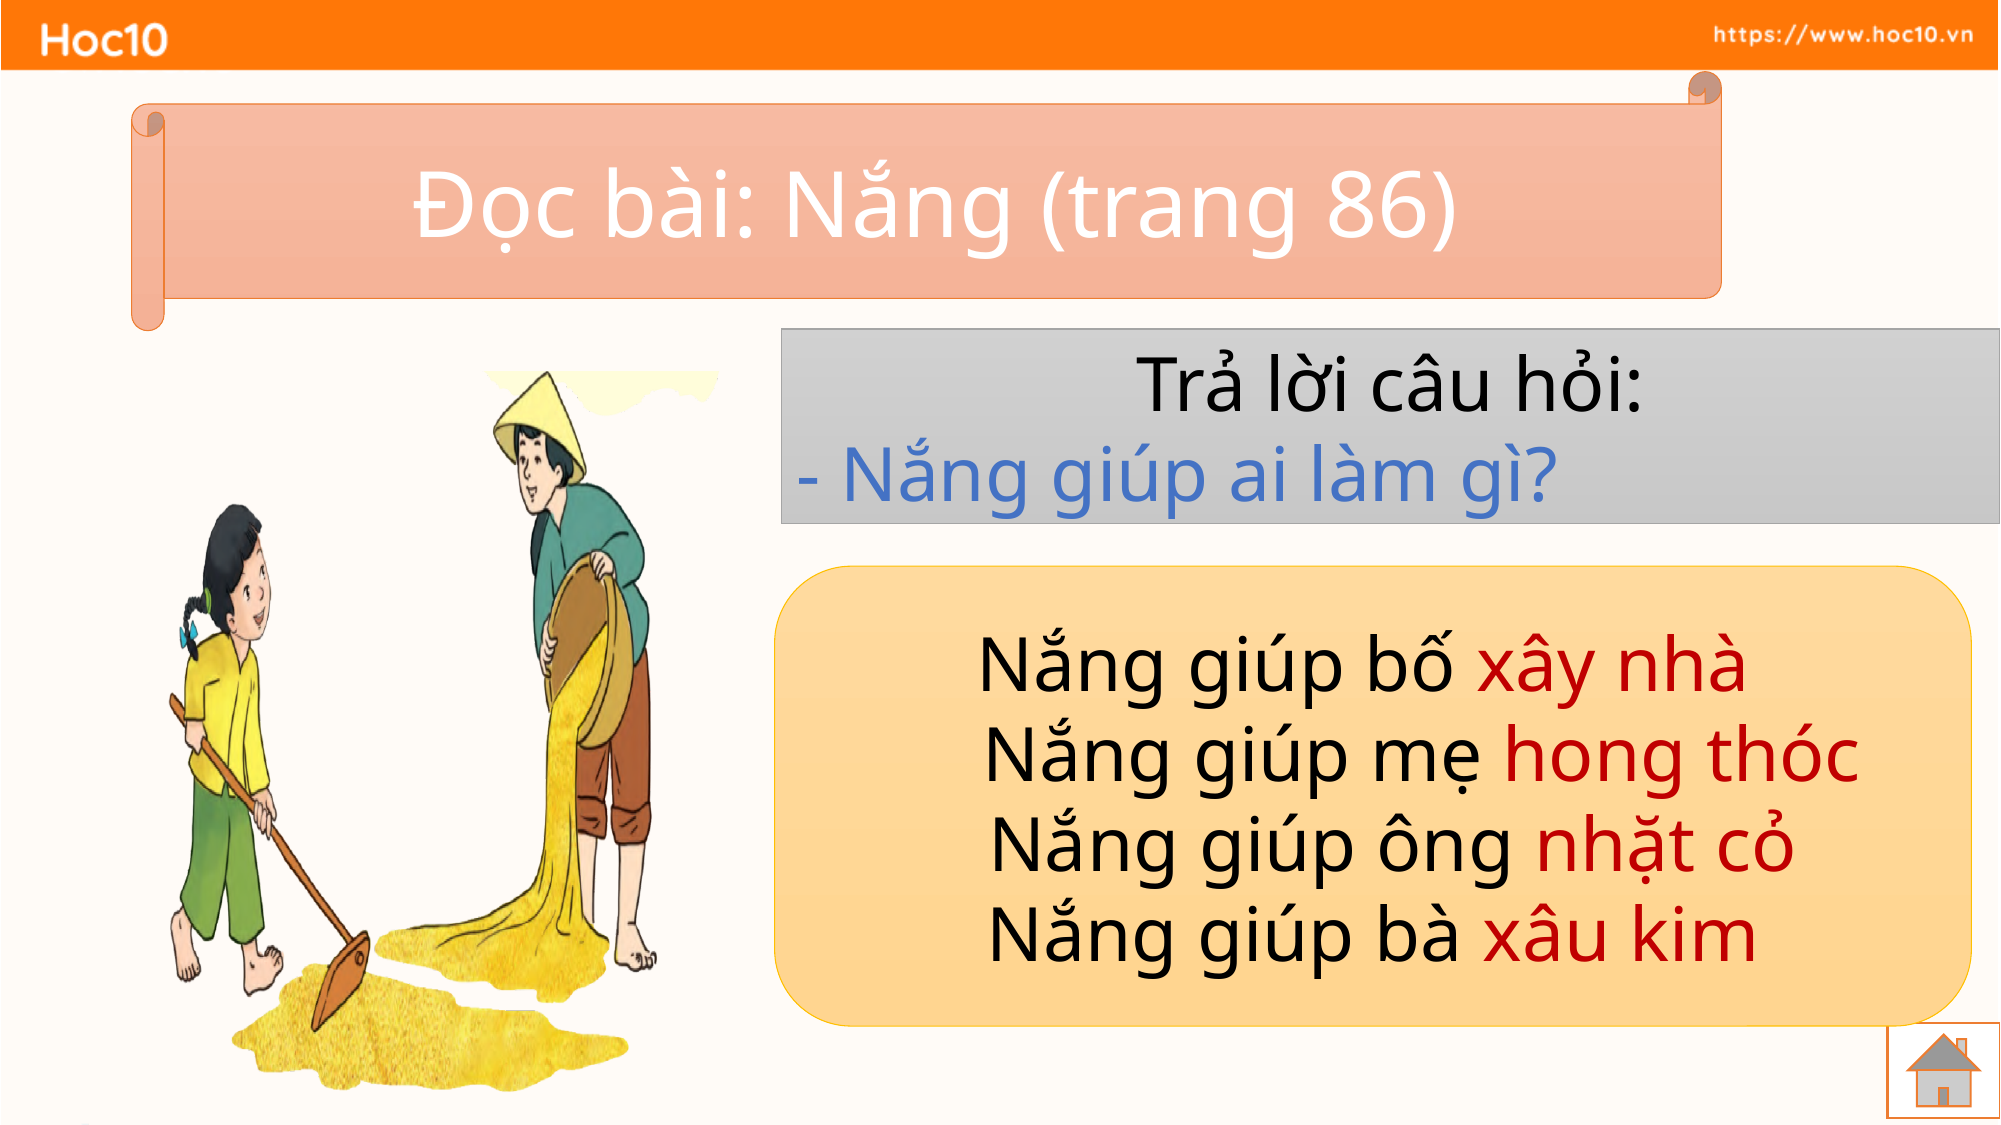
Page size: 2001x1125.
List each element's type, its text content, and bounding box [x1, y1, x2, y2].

text_box Trả lời câu hỏi: - Nắng giúp ai làm gì? [781, 328, 2000, 524]
text_box Nắng giúp bố xây nhà Nắng giúp mẹ hong thóc Nắng giúp ông nhặt cỏ Nắng giúp bà xâu kim [774, 565, 1972, 1027]
text_box Đọc bài: Nắng (trang 86) [131, 71, 1722, 332]
picture [1, 0, 1998, 1125]
text_box [1886, 1022, 2000, 1119]
